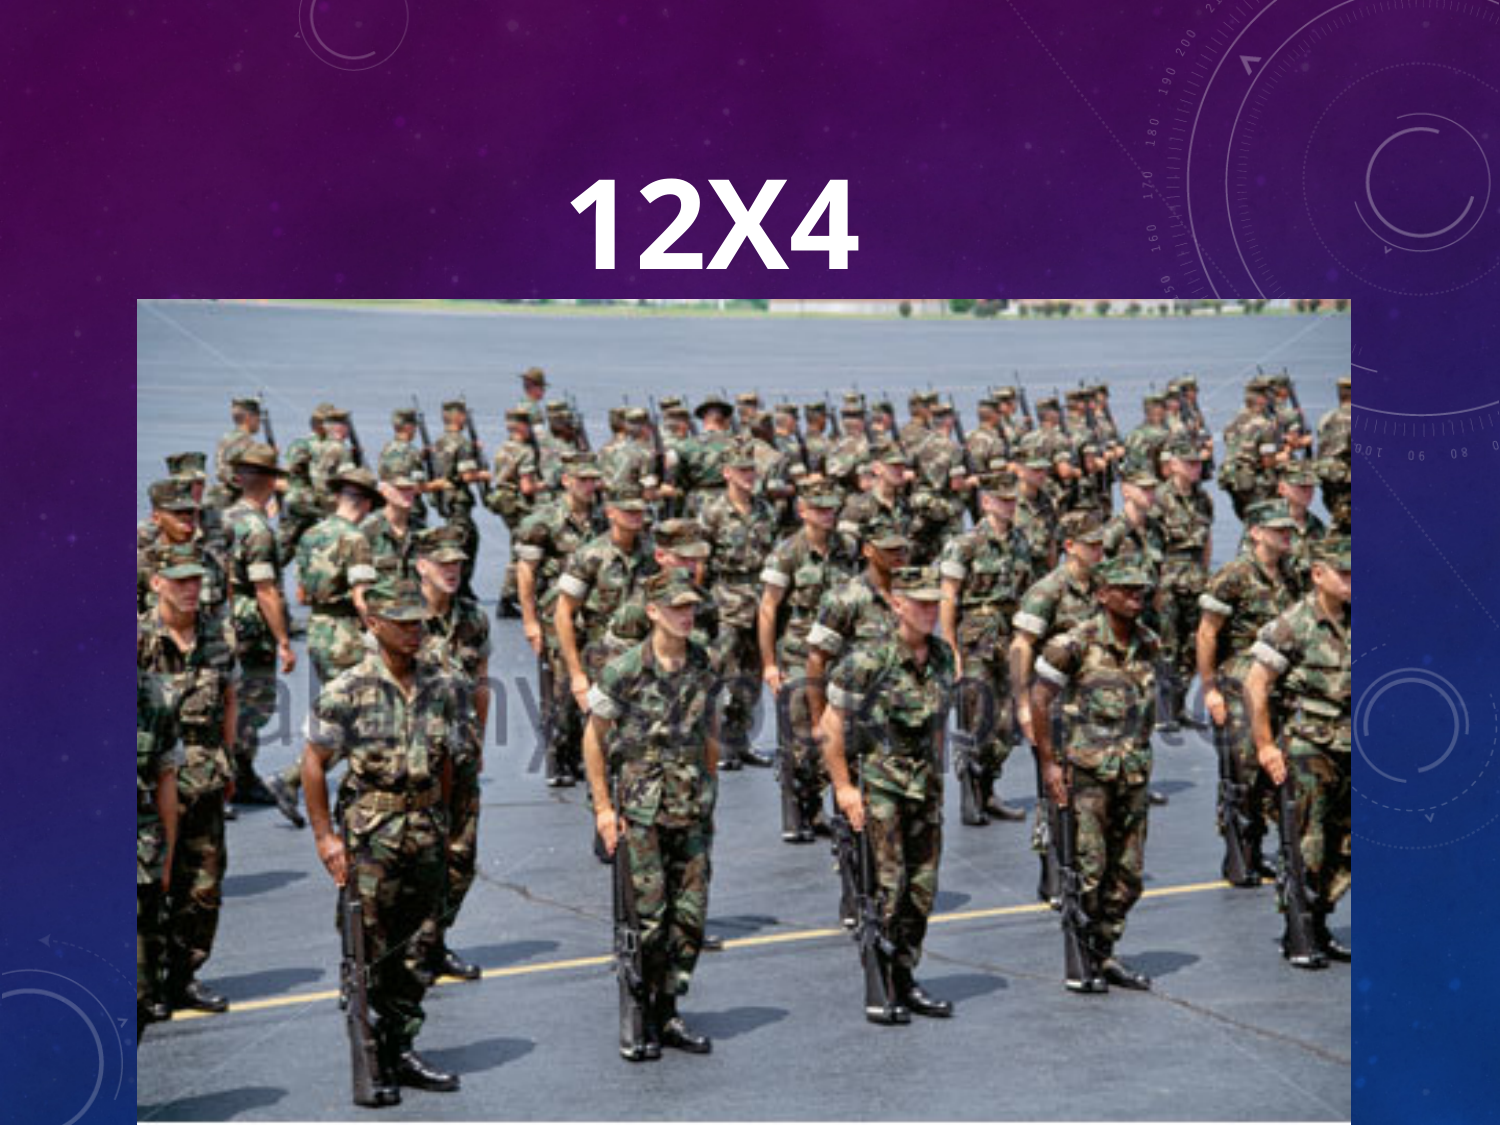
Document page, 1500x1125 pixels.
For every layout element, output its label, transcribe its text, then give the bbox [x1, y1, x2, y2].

title 12X4 [75, 99, 1350, 339]
picture [0, 0, 1500, 1125]
